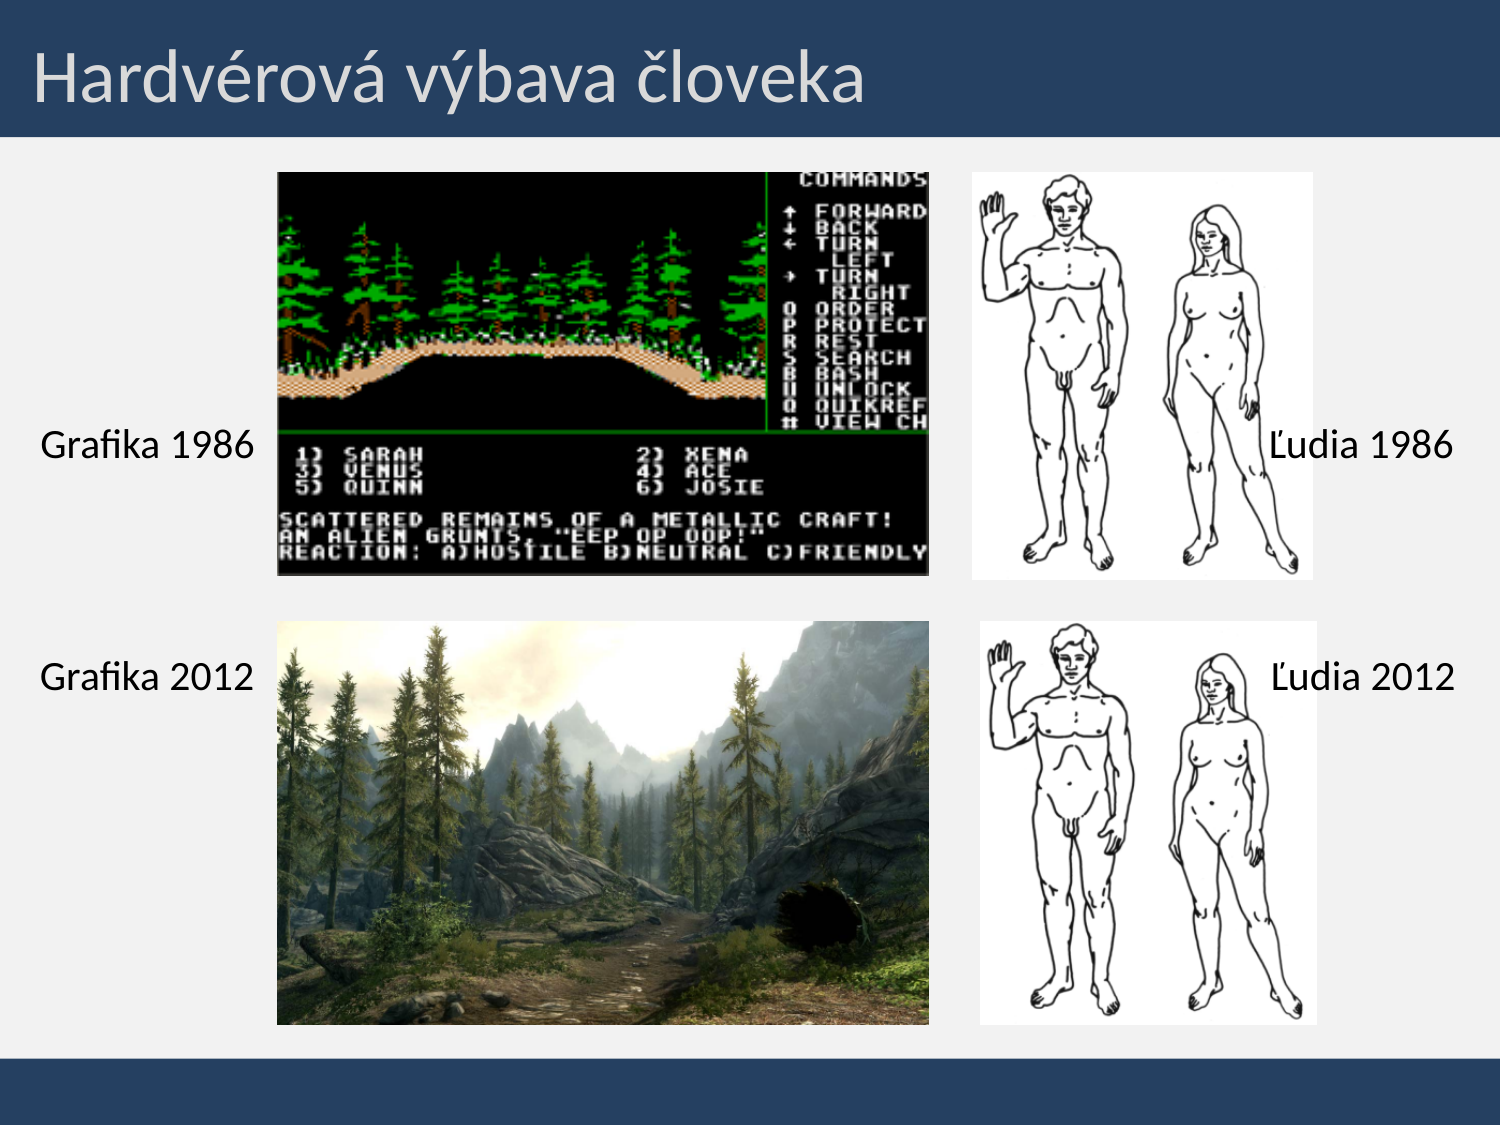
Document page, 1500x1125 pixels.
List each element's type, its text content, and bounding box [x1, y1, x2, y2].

text_box Grafika 1986 [25, 408, 272, 474]
picture [979, 621, 1318, 1026]
title Hardvérová výbava človeka [17, 19, 1282, 126]
text_box Ľudia 1986 [1317, 408, 1469, 474]
picture [971, 172, 1313, 580]
picture [277, 172, 929, 577]
text_box Grafika 2012 [25, 640, 272, 706]
picture [277, 621, 929, 1026]
text_box Ľudia 2012 [1322, 640, 1471, 706]
